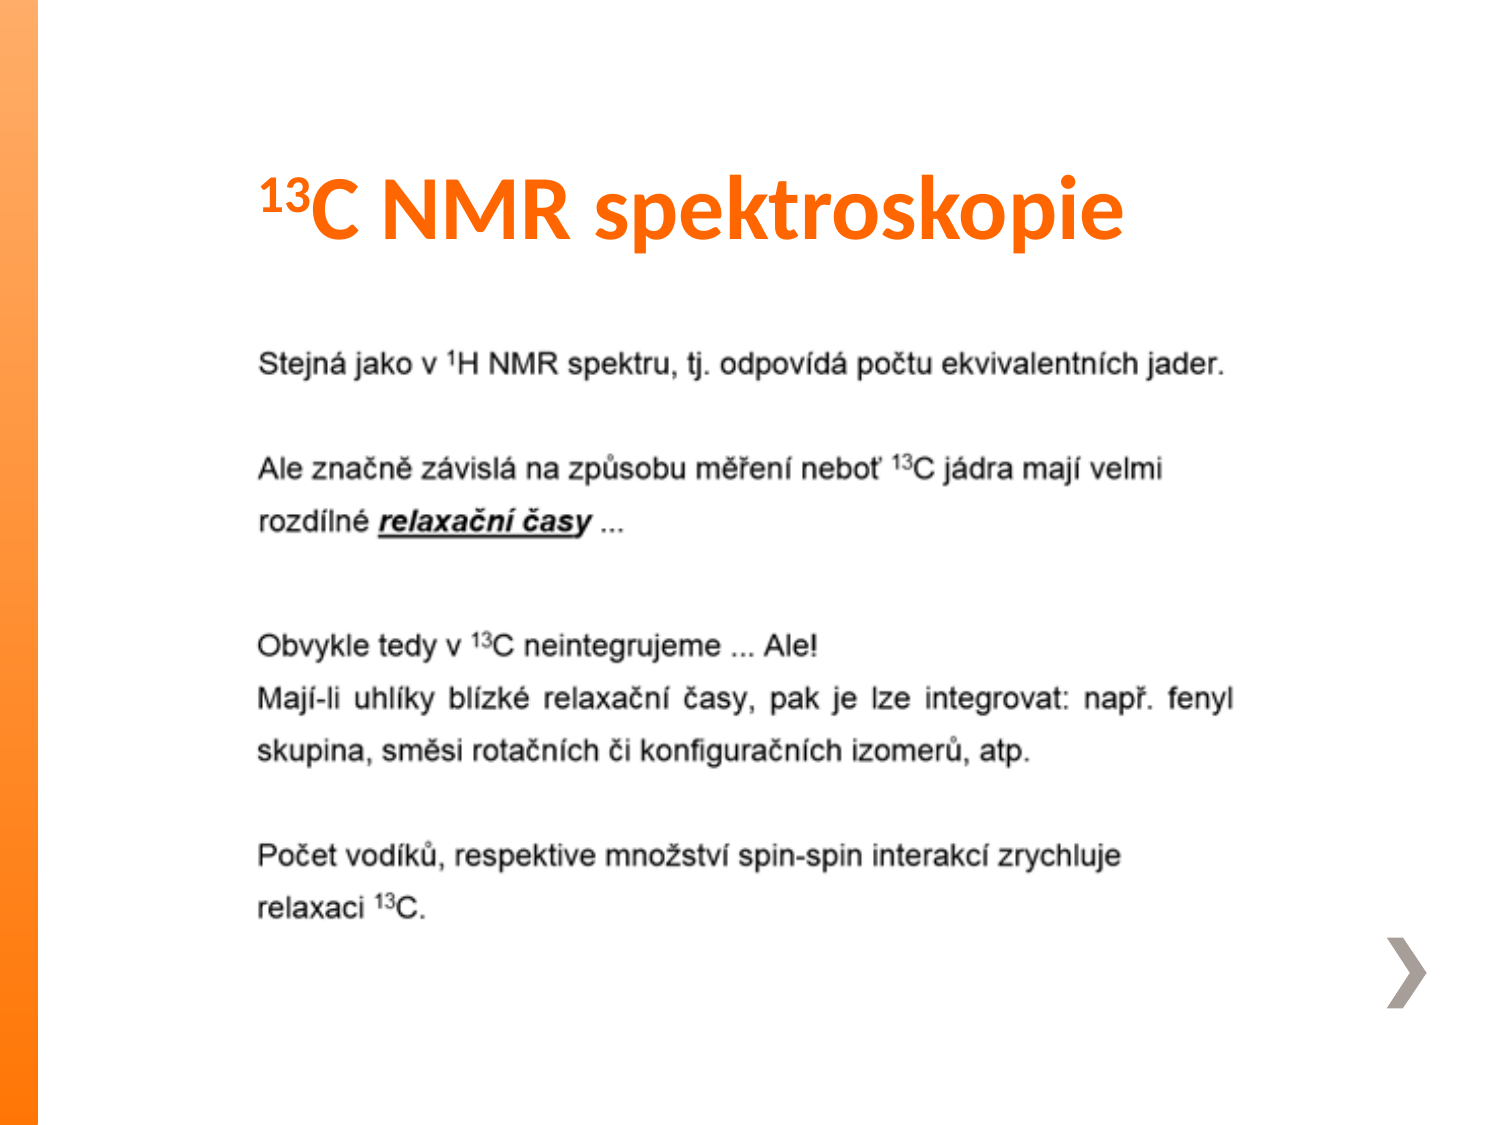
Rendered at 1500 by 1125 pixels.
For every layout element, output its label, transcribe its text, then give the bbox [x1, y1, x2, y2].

picture [194, 314, 1277, 968]
text_box 13C NMR spektroskopie [194, 42, 1211, 258]
